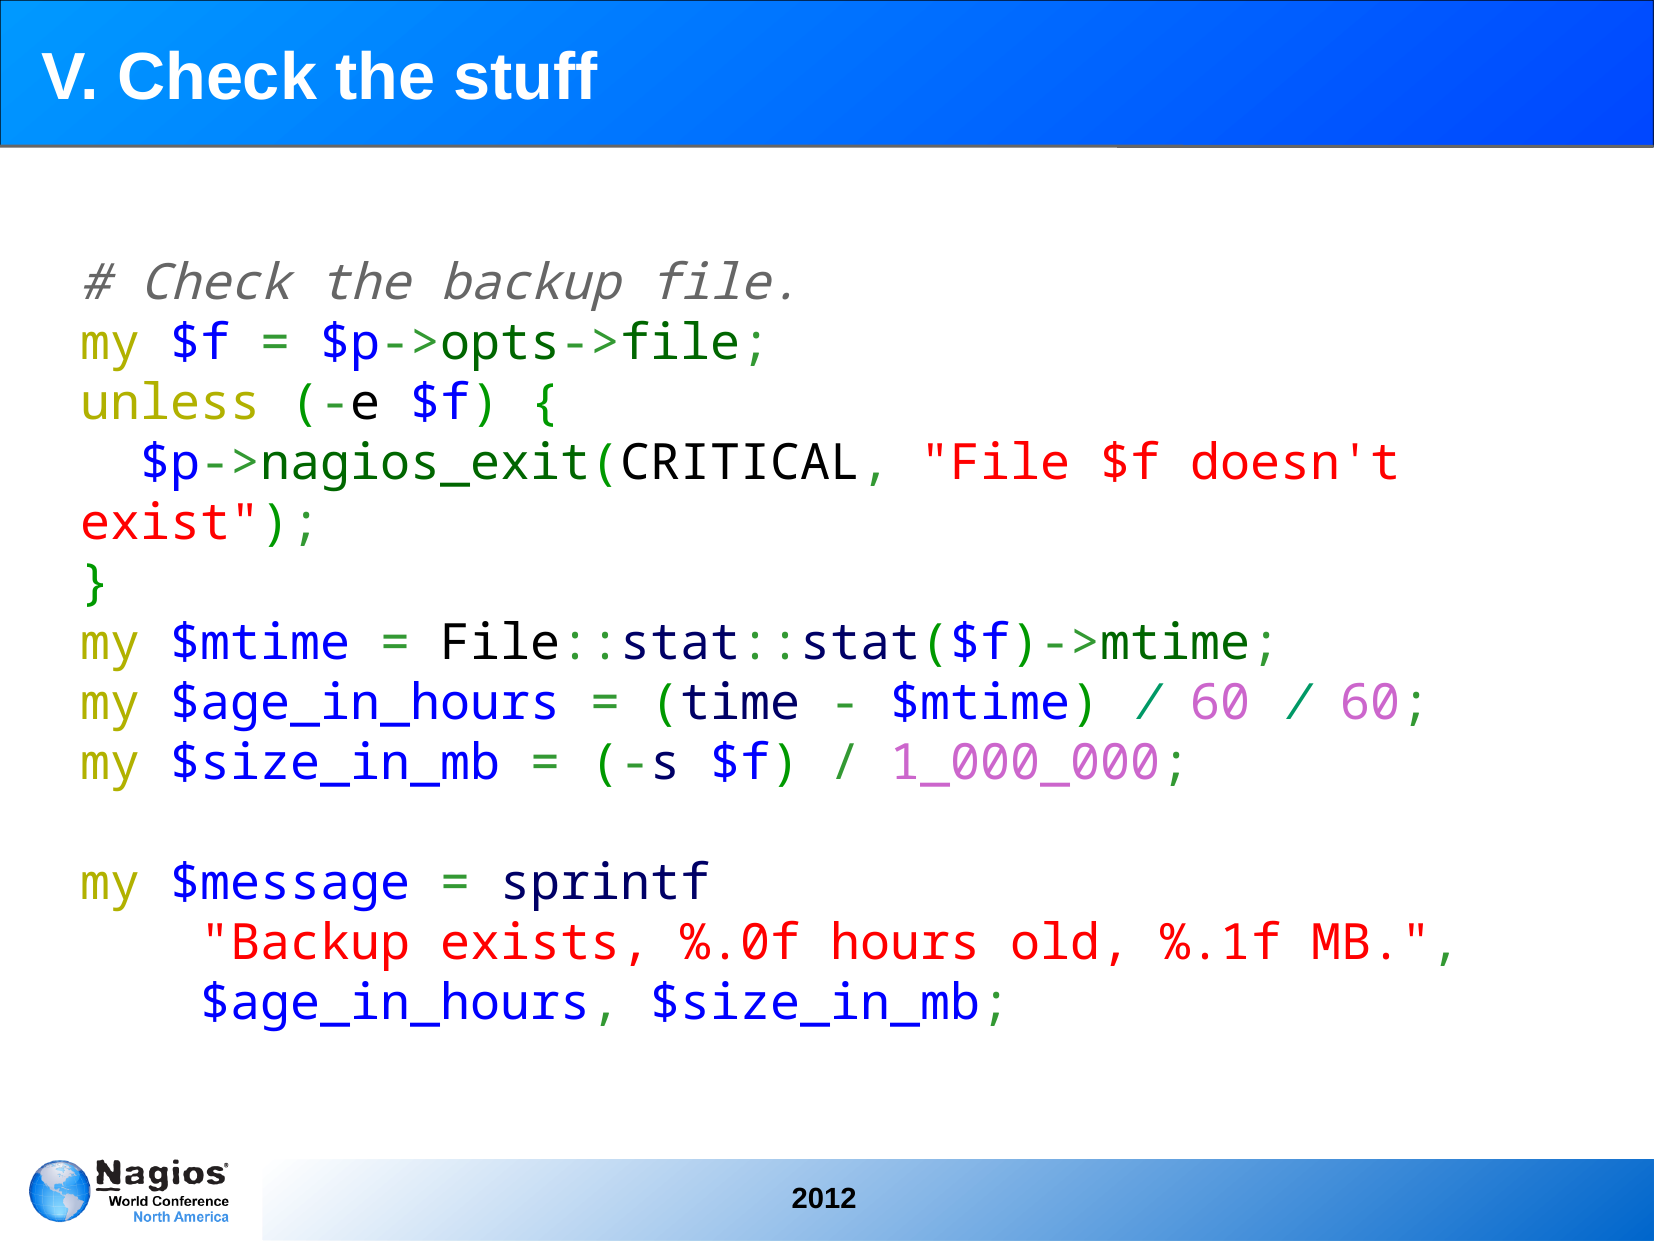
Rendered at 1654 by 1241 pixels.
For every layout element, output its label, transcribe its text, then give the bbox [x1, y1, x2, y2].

picture [29, 1159, 229, 1235]
list # Check the backup file. my $f = $p->opts->file; unless (-e $f) { $p->nagios_exit(CRITICAL, "File $f doesn't exist"); } my $mtime = File::stat::stat($f)->mtime; my $age_in_hours = (time - $mtime) / 60 / 60; my $size_in_mb = (-s $f) / 1_000_000; my $message = sprintf "Backup exists, %.0f hours old, %.1f MB.", $age_in_hours, $size_in_mb; [80, 244, 1569, 1064]
slide_number 2012 [642, 1178, 1006, 1219]
title V. Check the stuff [41, 28, 1248, 127]
